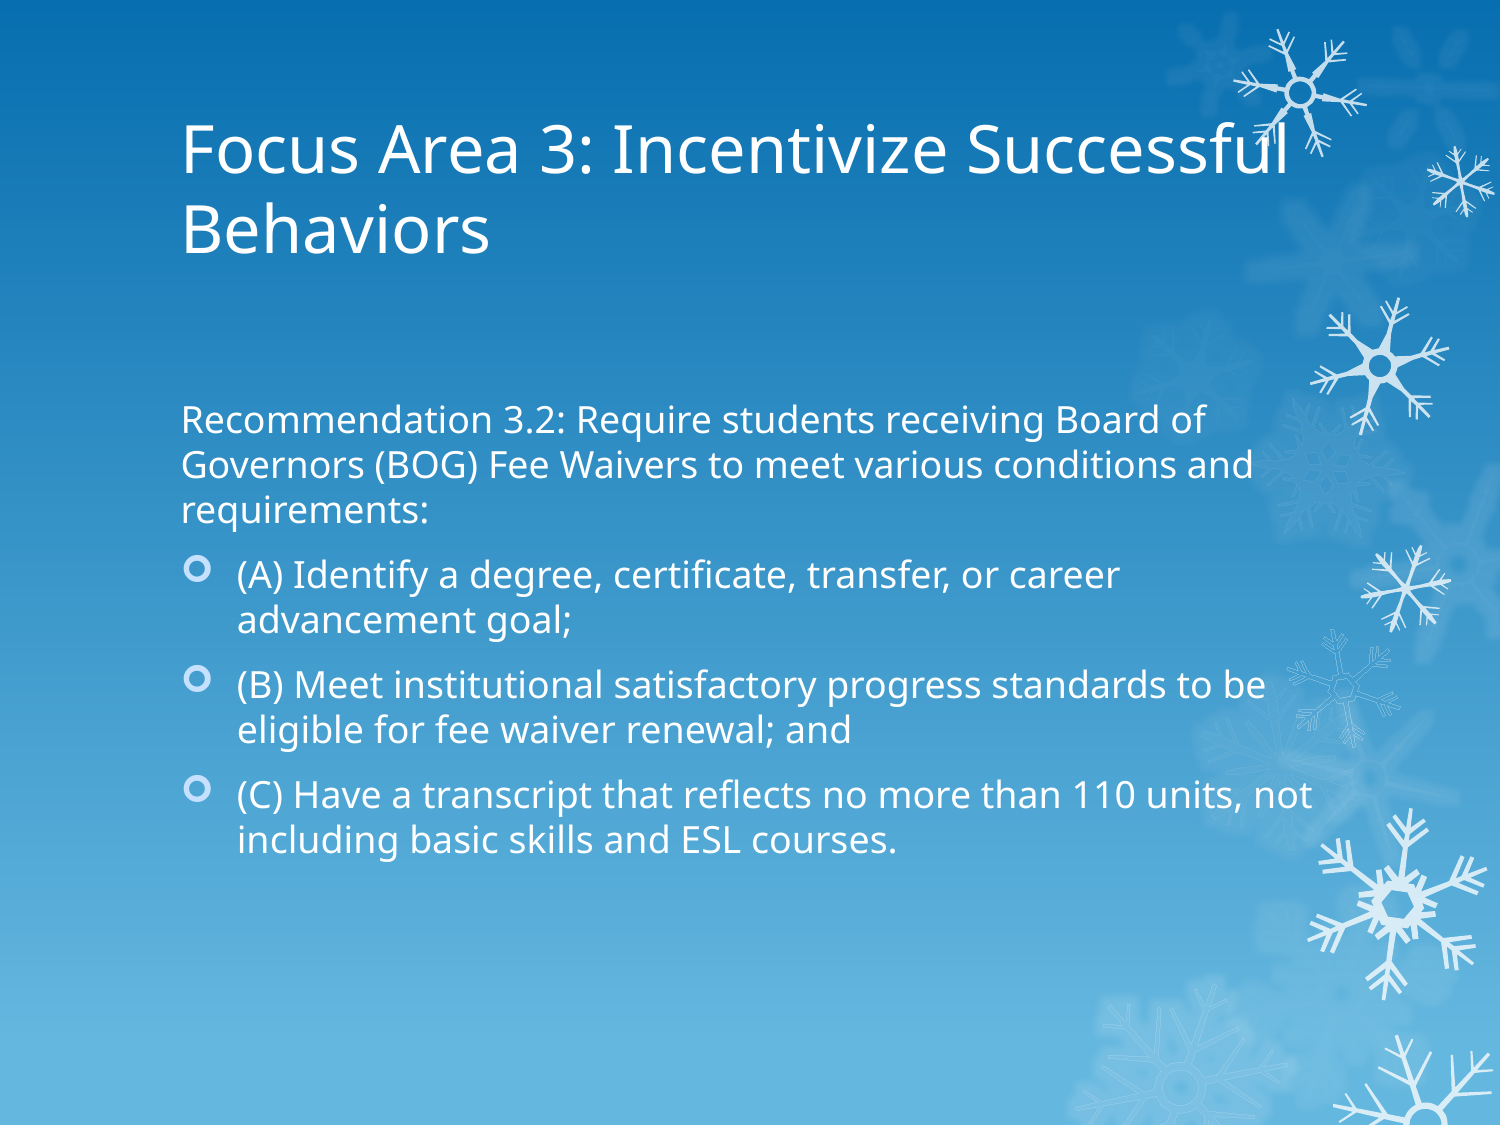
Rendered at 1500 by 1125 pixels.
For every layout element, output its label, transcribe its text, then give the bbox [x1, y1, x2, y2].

list Recommendation 3.2: Require students receiving Board of Governors (BOG) Fee Waivers to meet various conditions and requirements: (A) Identify a degree, certificate, transfer, or career advancement goal; (B) Meet institutional satisfactory progress standards to be eligible for fee waiver renewal; and (C) Have a transcript that reflects no more than 110 units, not including basic skills and ESL courses. [165, 296, 1335, 962]
title Focus Area 3: Incentivize Successful Behaviors [165, 110, 1335, 263]
